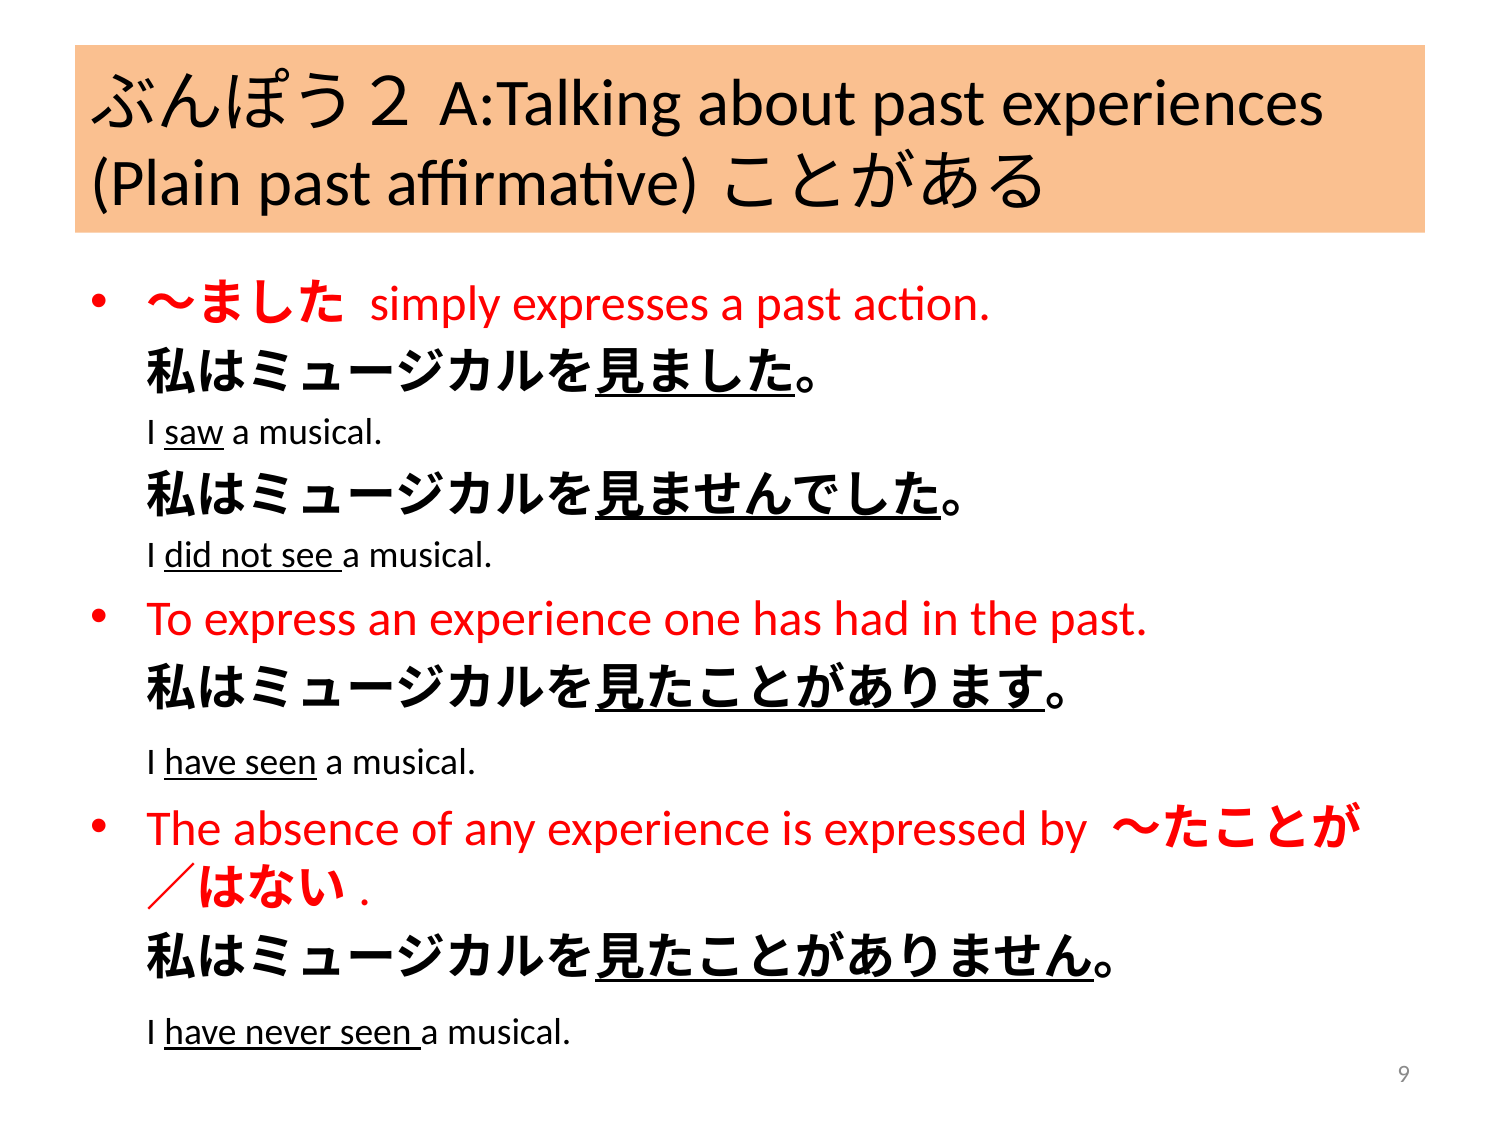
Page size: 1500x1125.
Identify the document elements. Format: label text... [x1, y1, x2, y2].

title ぶんぽう２A:Talking about past experiences (Plain past affirmative)ことがある [75, 45, 1425, 233]
list ～ました simply expresses a past action. 私はミュージカルを見ました。 I saw a musical. 私はミュージカルを見ませんでした。 I did not see a musical. To express an experience one has had in the past. 私はミュージカルを見たことがあります。 I have seen a musical. The absence of any experience is expressed by ～たことが／はない. 私はミュージカルを見たことがありません。 I have never seen a musical. [75, 262, 1425, 1125]
